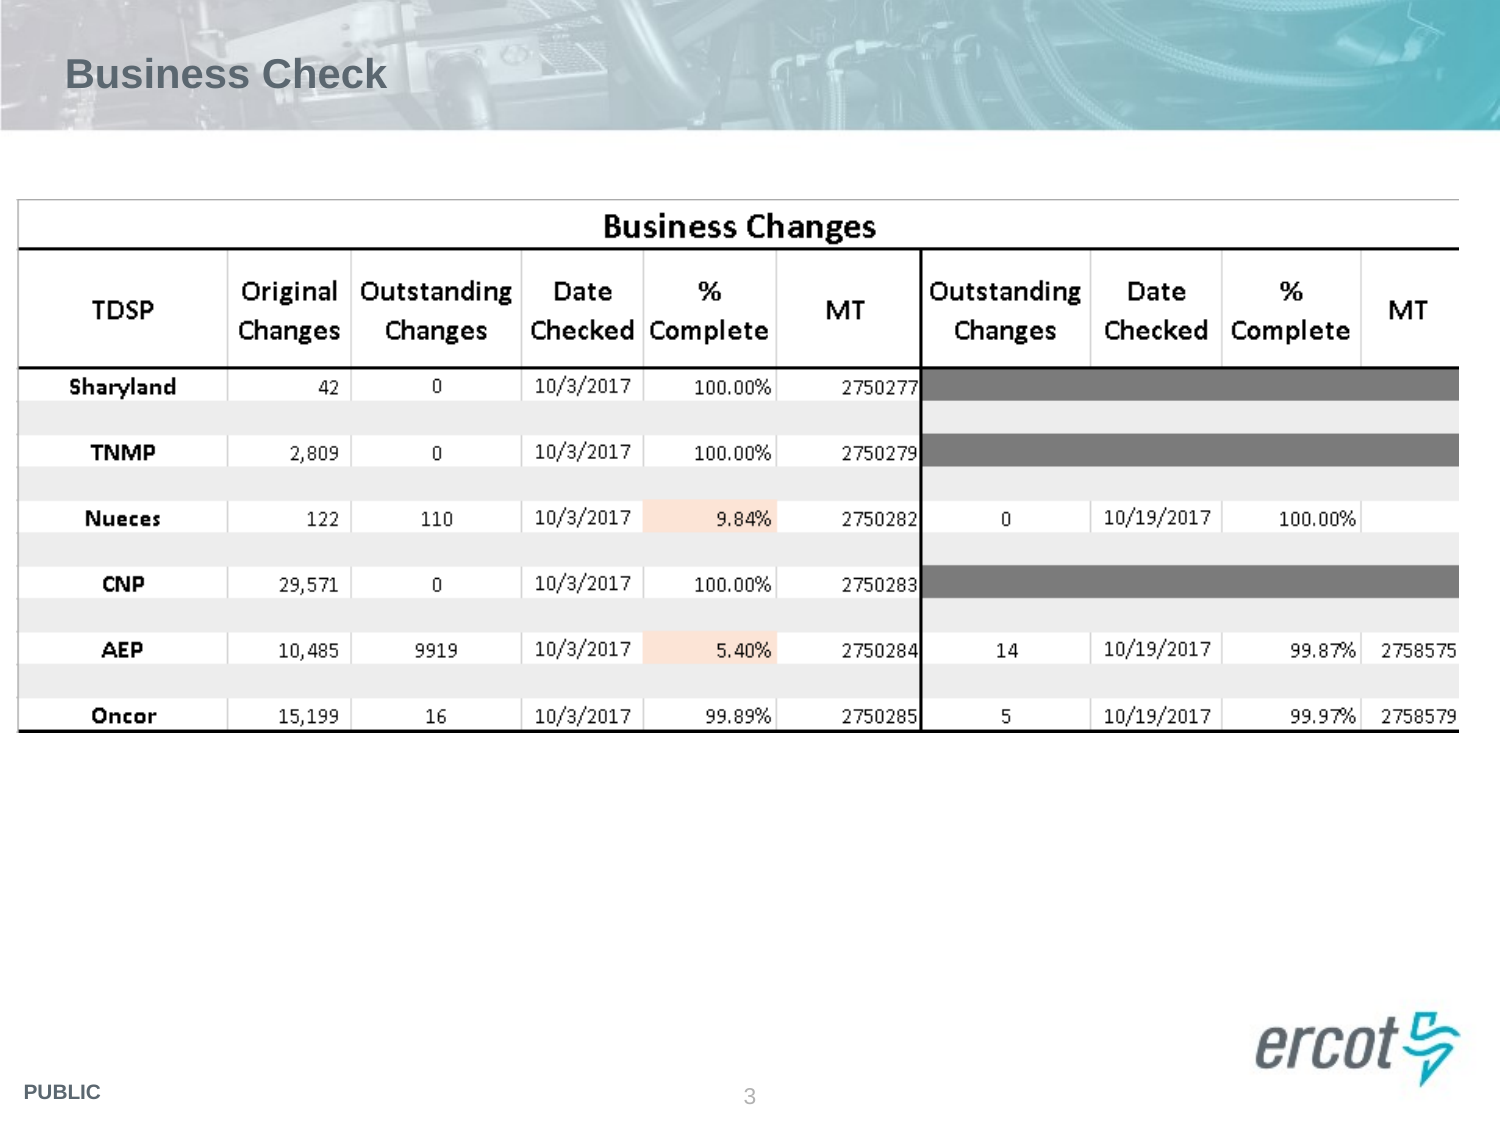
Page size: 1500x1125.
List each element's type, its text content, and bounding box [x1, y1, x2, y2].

picture [0, 0, 1500, 1125]
title Business Check [50, 39, 1425, 125]
slide_number 3 [712, 1077, 788, 1113]
